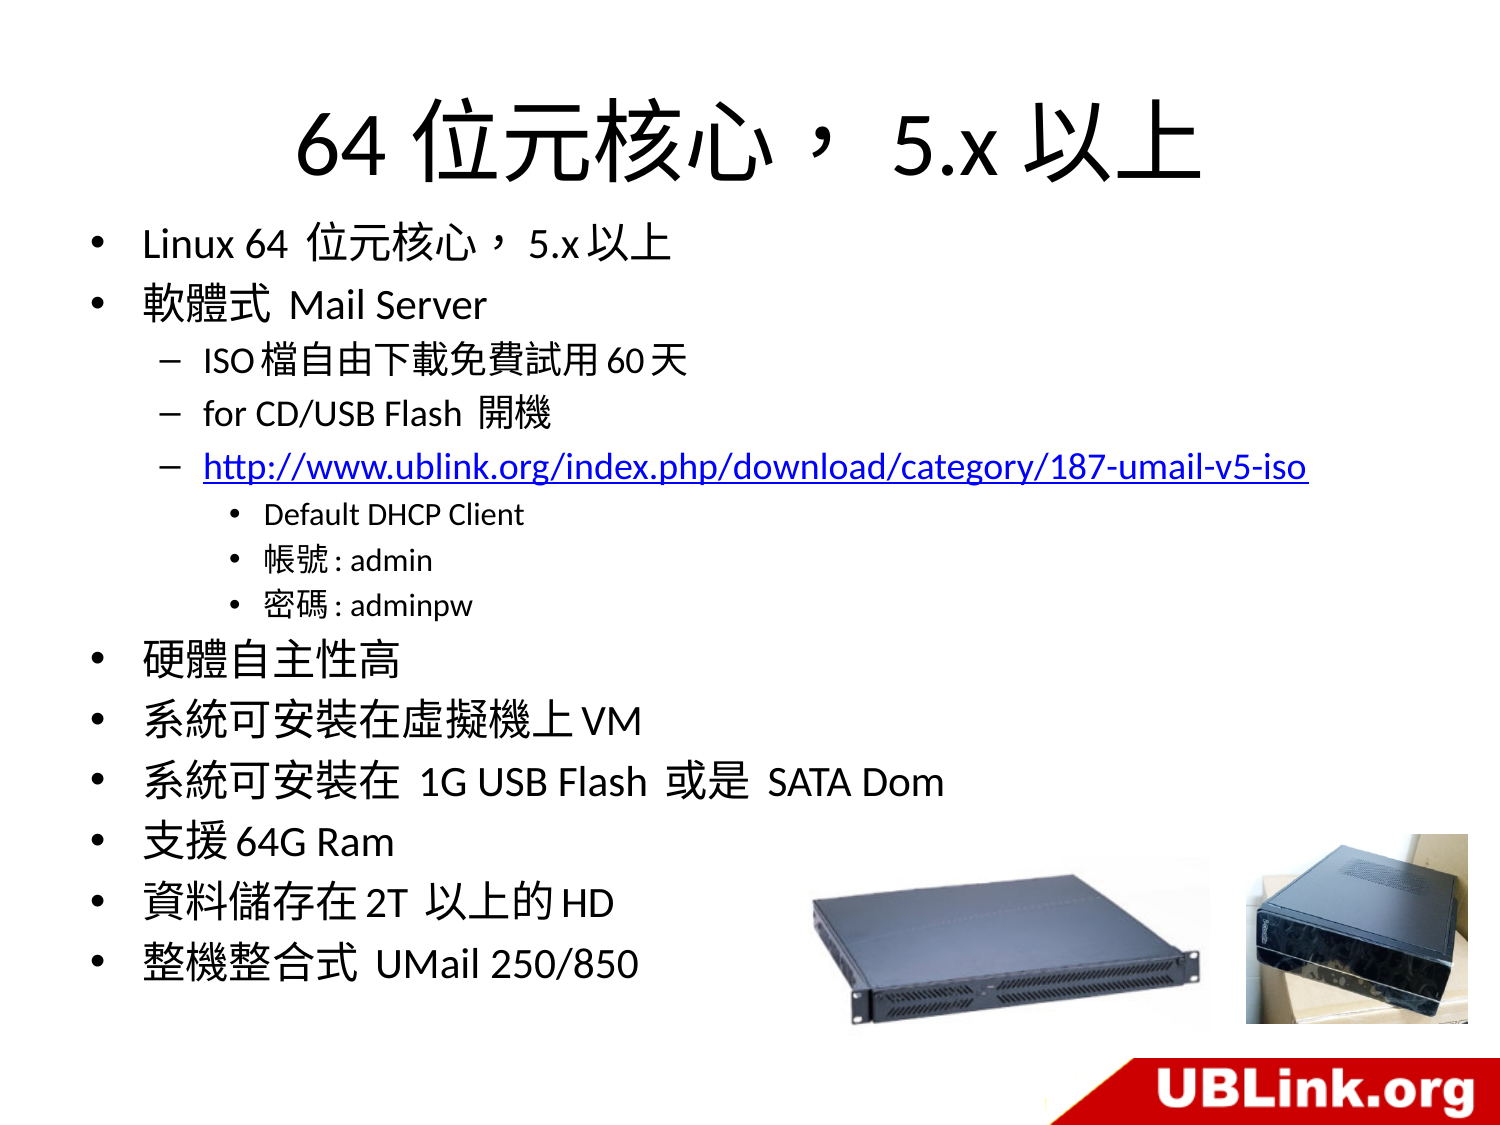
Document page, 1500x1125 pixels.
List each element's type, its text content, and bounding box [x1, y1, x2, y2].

title 64位元核心，5.x以上 [75, 45, 1425, 208]
picture [796, 857, 1210, 1042]
list Linux 64 位元核心，5.x以上 軟體式 Mail Server ISO檔自由下載免費試用60天 for CD/USB Flash 開機 http://www.ublink.org/index.php/download/category/187-umail-v5-iso Default DHCP Client 帳號: admin 密碼: adminpw 硬體自主性高 系統可安裝在虛擬機上VM 系統可安裝在 1G USB Flash 或是 SATA Dom 支援64G Ram 資料儲存在2T 以上的HD 整機整合式 UMail 250/850 [75, 208, 1425, 1005]
picture [1245, 833, 1468, 1024]
picture [1045, 1058, 1500, 1125]
